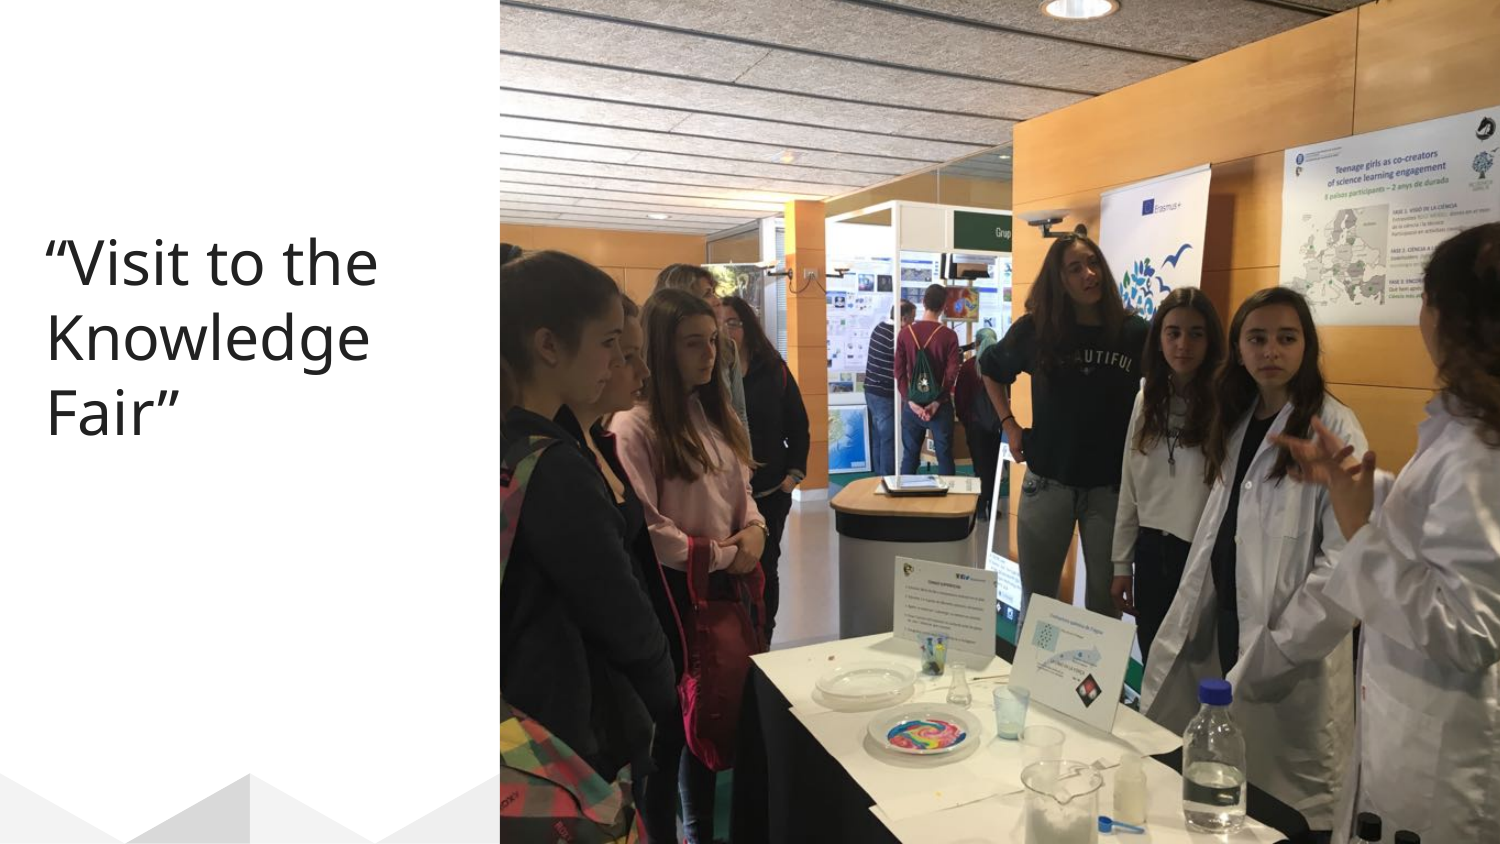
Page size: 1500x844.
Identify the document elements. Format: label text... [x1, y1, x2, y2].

picture [499, 0, 1500, 844]
title “Visit to the Knowledge Fair” [30, 57, 471, 727]
